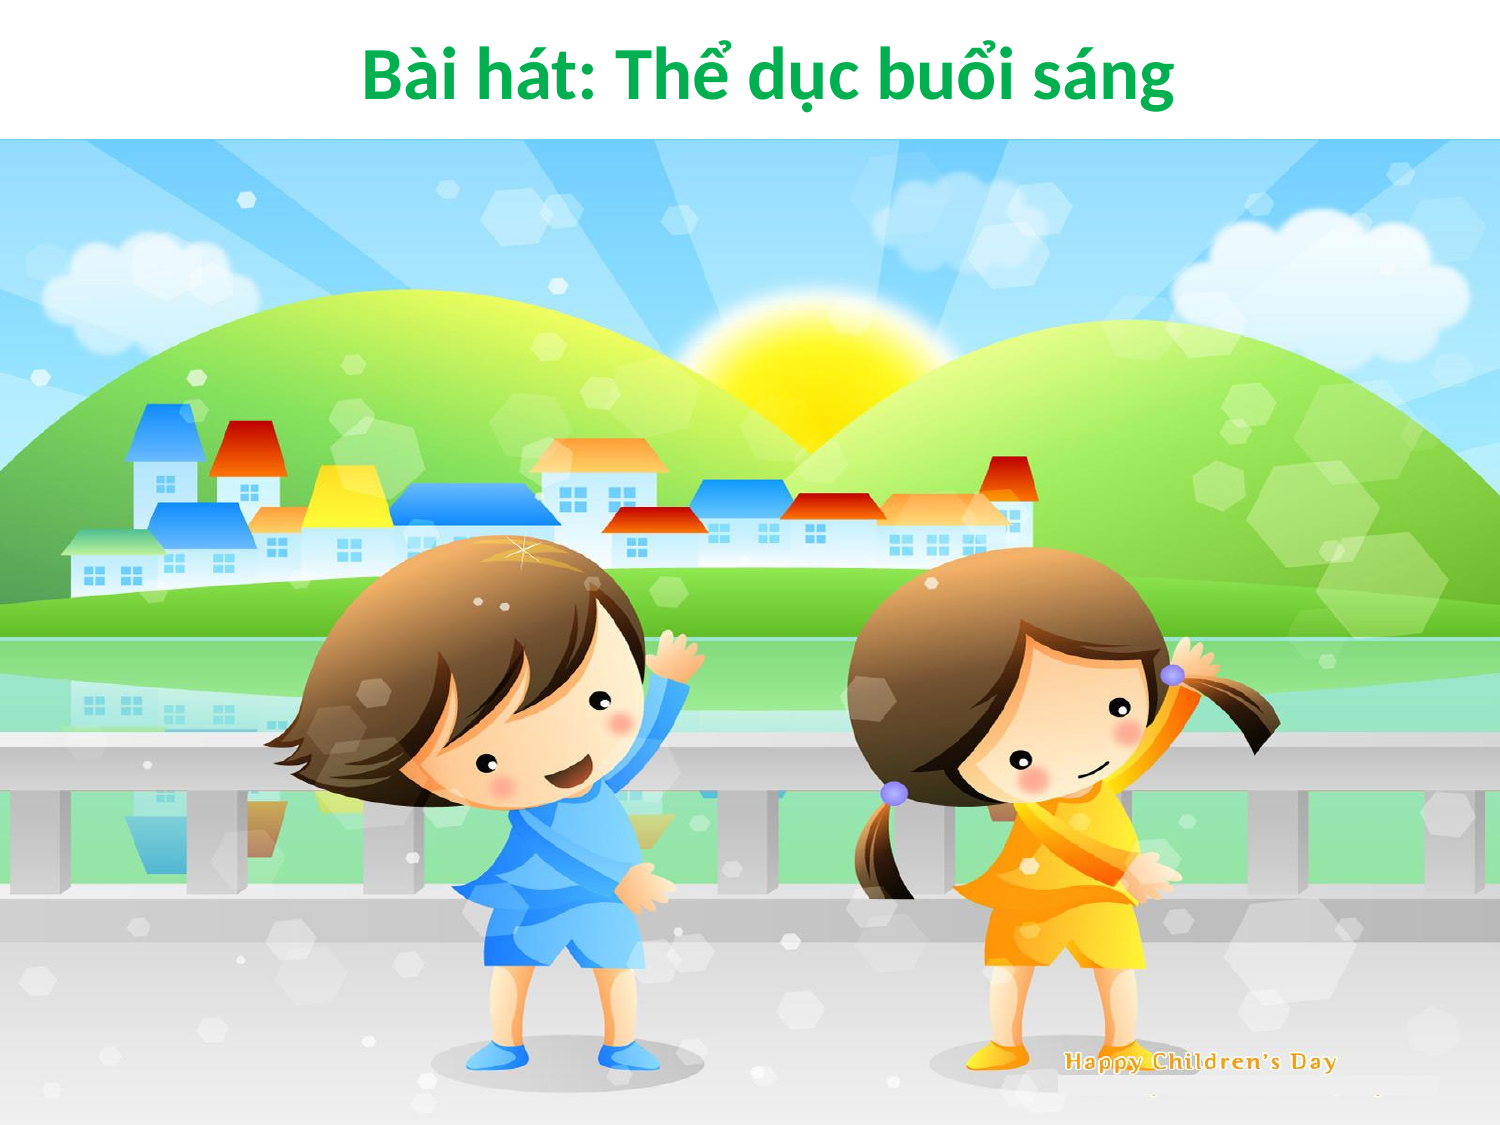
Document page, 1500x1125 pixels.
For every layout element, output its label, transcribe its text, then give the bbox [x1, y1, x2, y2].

title Bài hát: Thể dục buổi sáng [237, 0, 1300, 137]
picture [0, 139, 1500, 1125]
